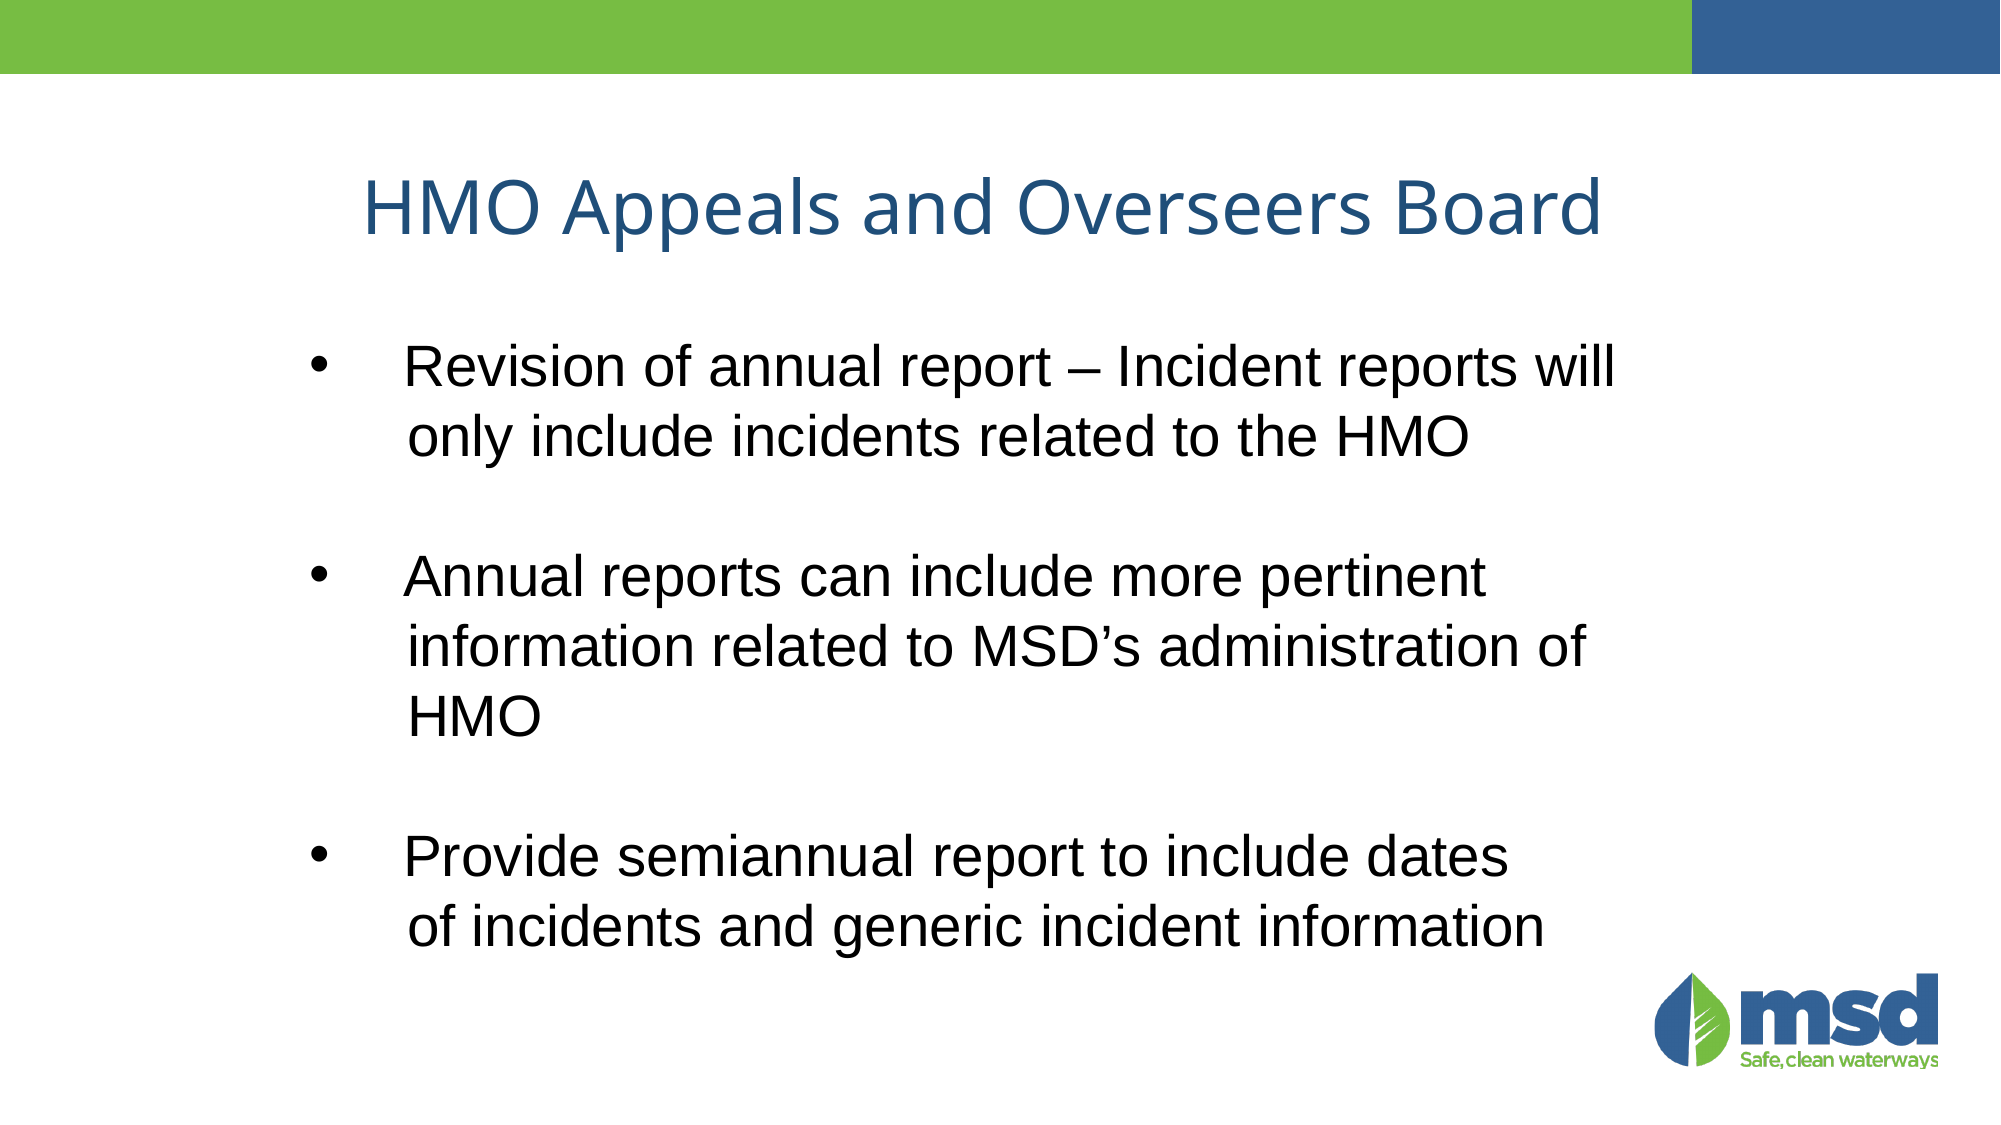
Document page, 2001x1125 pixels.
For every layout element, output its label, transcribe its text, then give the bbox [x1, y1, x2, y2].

text_box HMO Appeals and Overseers Board [122, 151, 1844, 257]
text_box Revision of annual report – Incident reports will only include incidents related to the HMO Annual reports can include more pertinent information related to MSD’s administration of HMO Provide semiannual report to include dates of incidents and generic incident information [294, 320, 1634, 1125]
